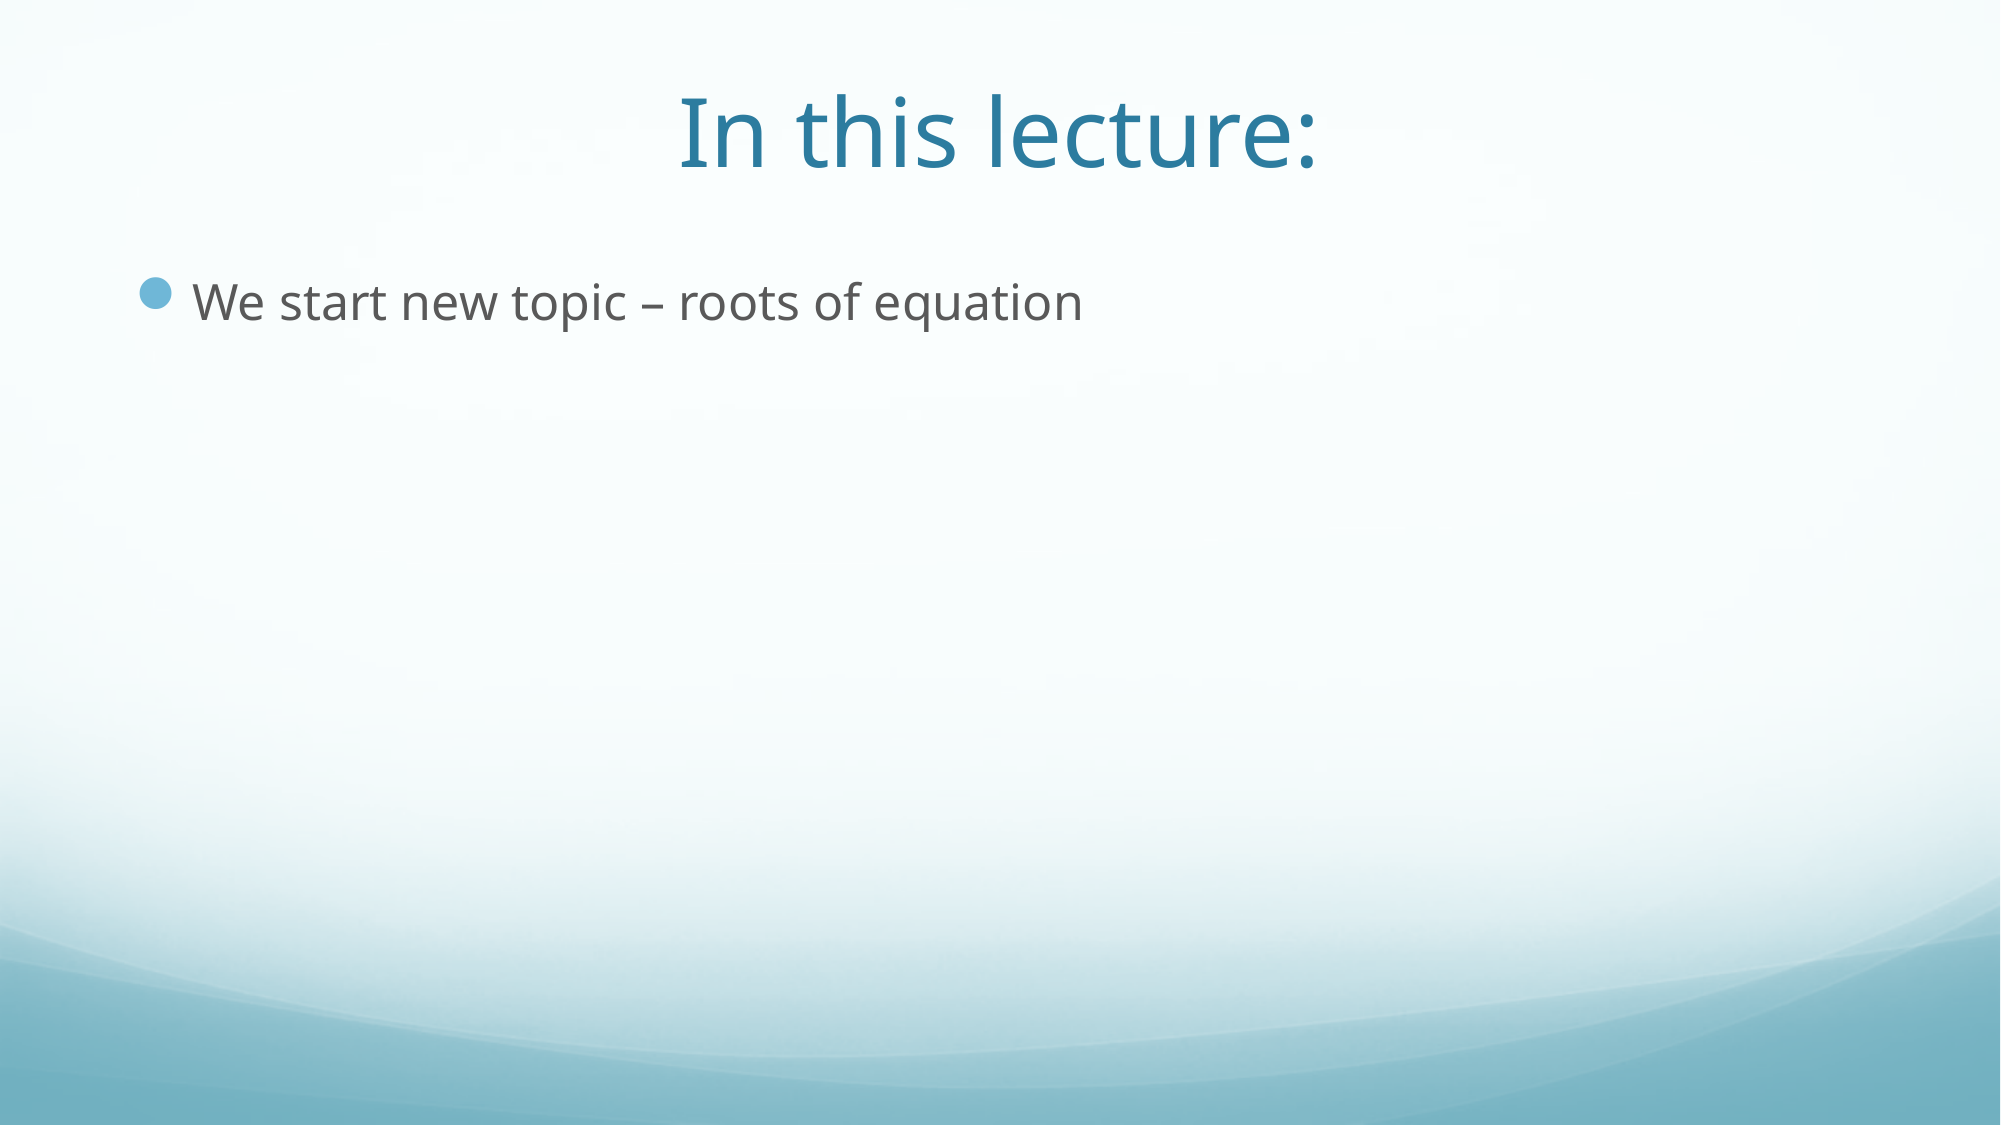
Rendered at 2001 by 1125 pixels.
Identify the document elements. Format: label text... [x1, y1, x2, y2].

list We start new topic – roots of equation [120, 262, 1880, 975]
title In this lecture: [120, 30, 1880, 195]
